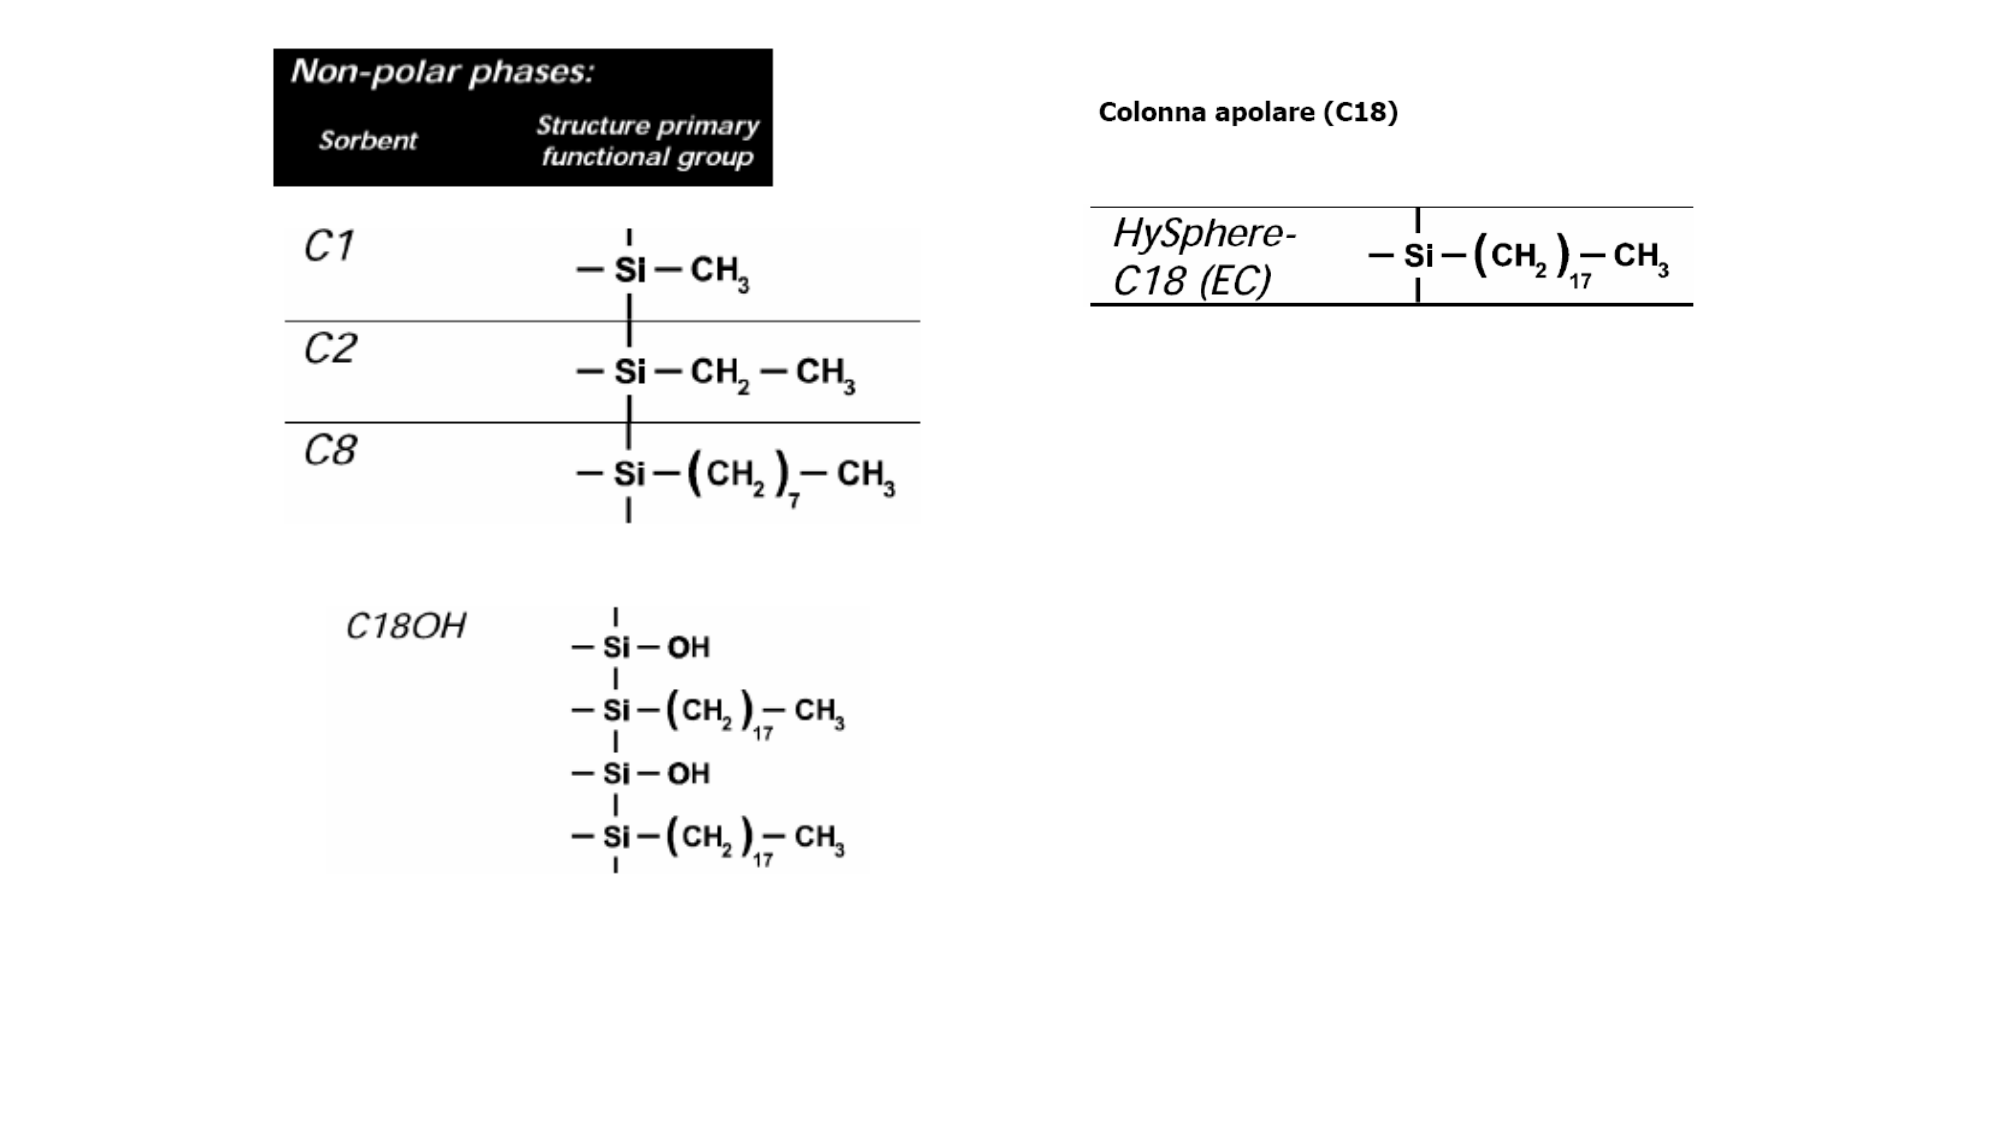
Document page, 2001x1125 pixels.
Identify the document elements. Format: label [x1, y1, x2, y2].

picture [249, 30, 1003, 929]
picture [1070, 78, 1751, 386]
